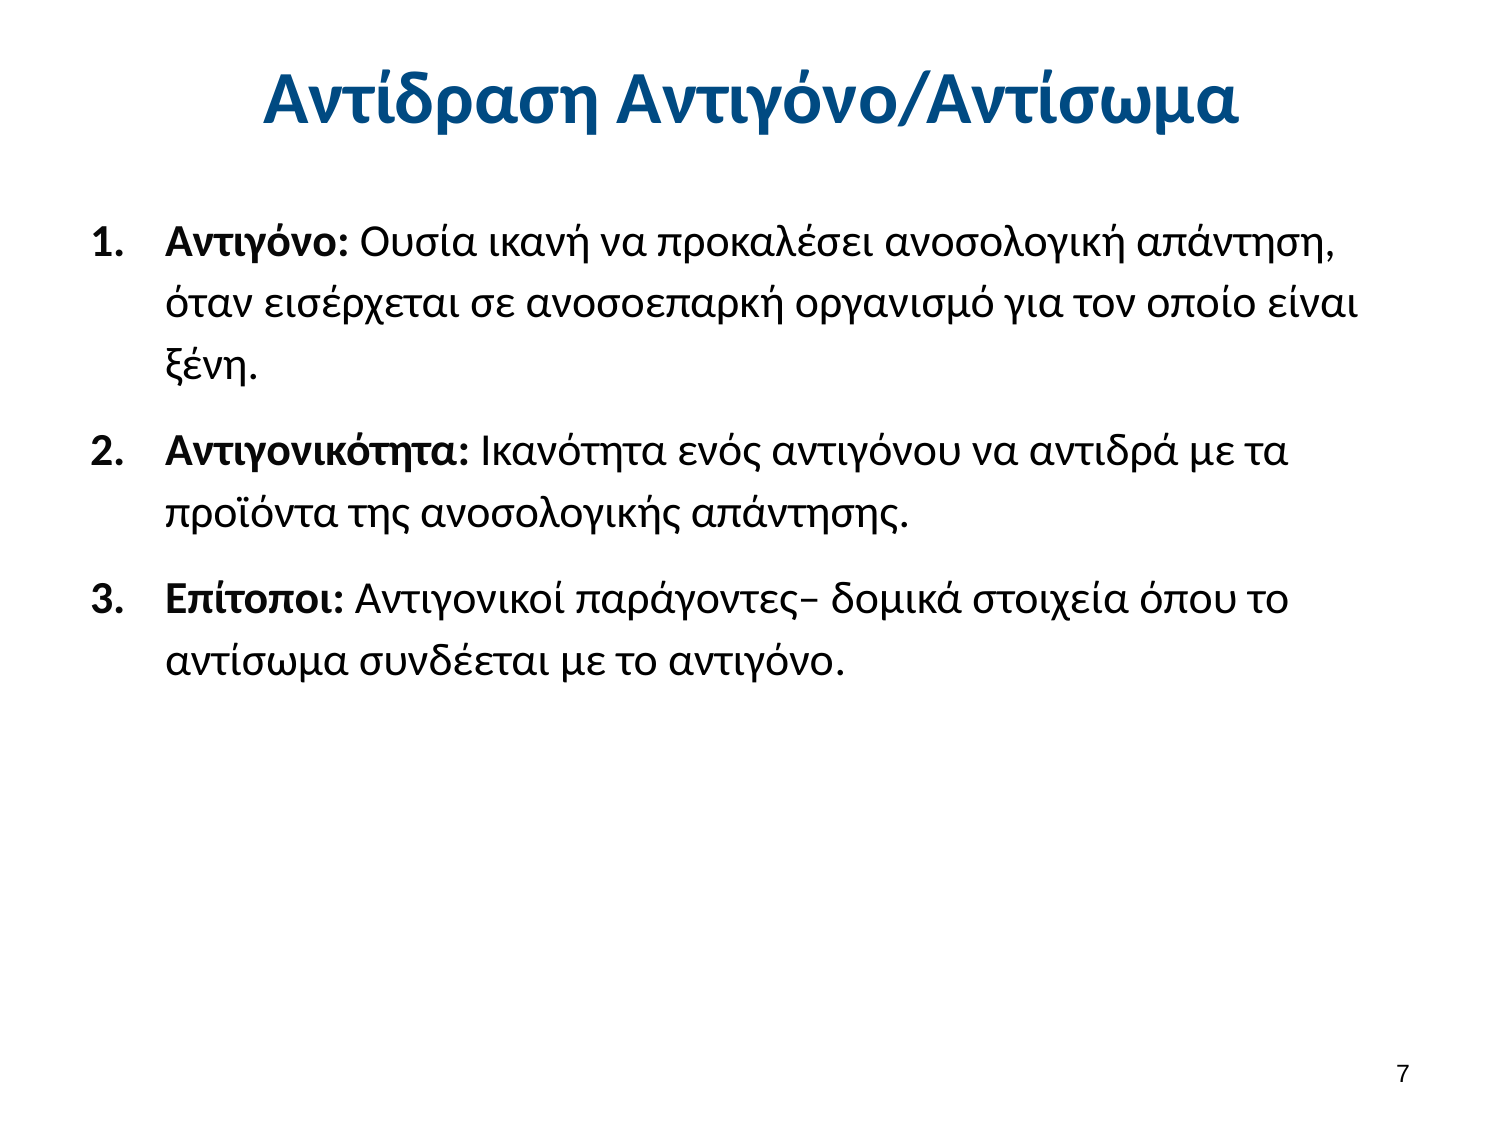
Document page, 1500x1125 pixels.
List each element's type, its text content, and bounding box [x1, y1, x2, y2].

title Αντίδραση Αντιγόνο/Αντίσωμα [76, 19, 1427, 169]
slide_number 6 [1074, 1042, 1425, 1103]
list Αντιγόνο: Ουσία ικανή να προκαλέσει ανοσολογική απάντηση, όταν εισέρχεται σε ανοσοεπαρκή οργανισμό για τον οποίο είναι ξένη. Αντιγονικότητα: Ικανότητα ενός αντιγόνου να αντιδρά με τα προϊόντα της ανοσολογικής απάντησης. Επίτοποι: Αντιγονικοί παράγοντες– δομικά στοιχεία όπου το αντίσωμα συνδέεται με το αντιγόνο. [75, 196, 1425, 1024]
